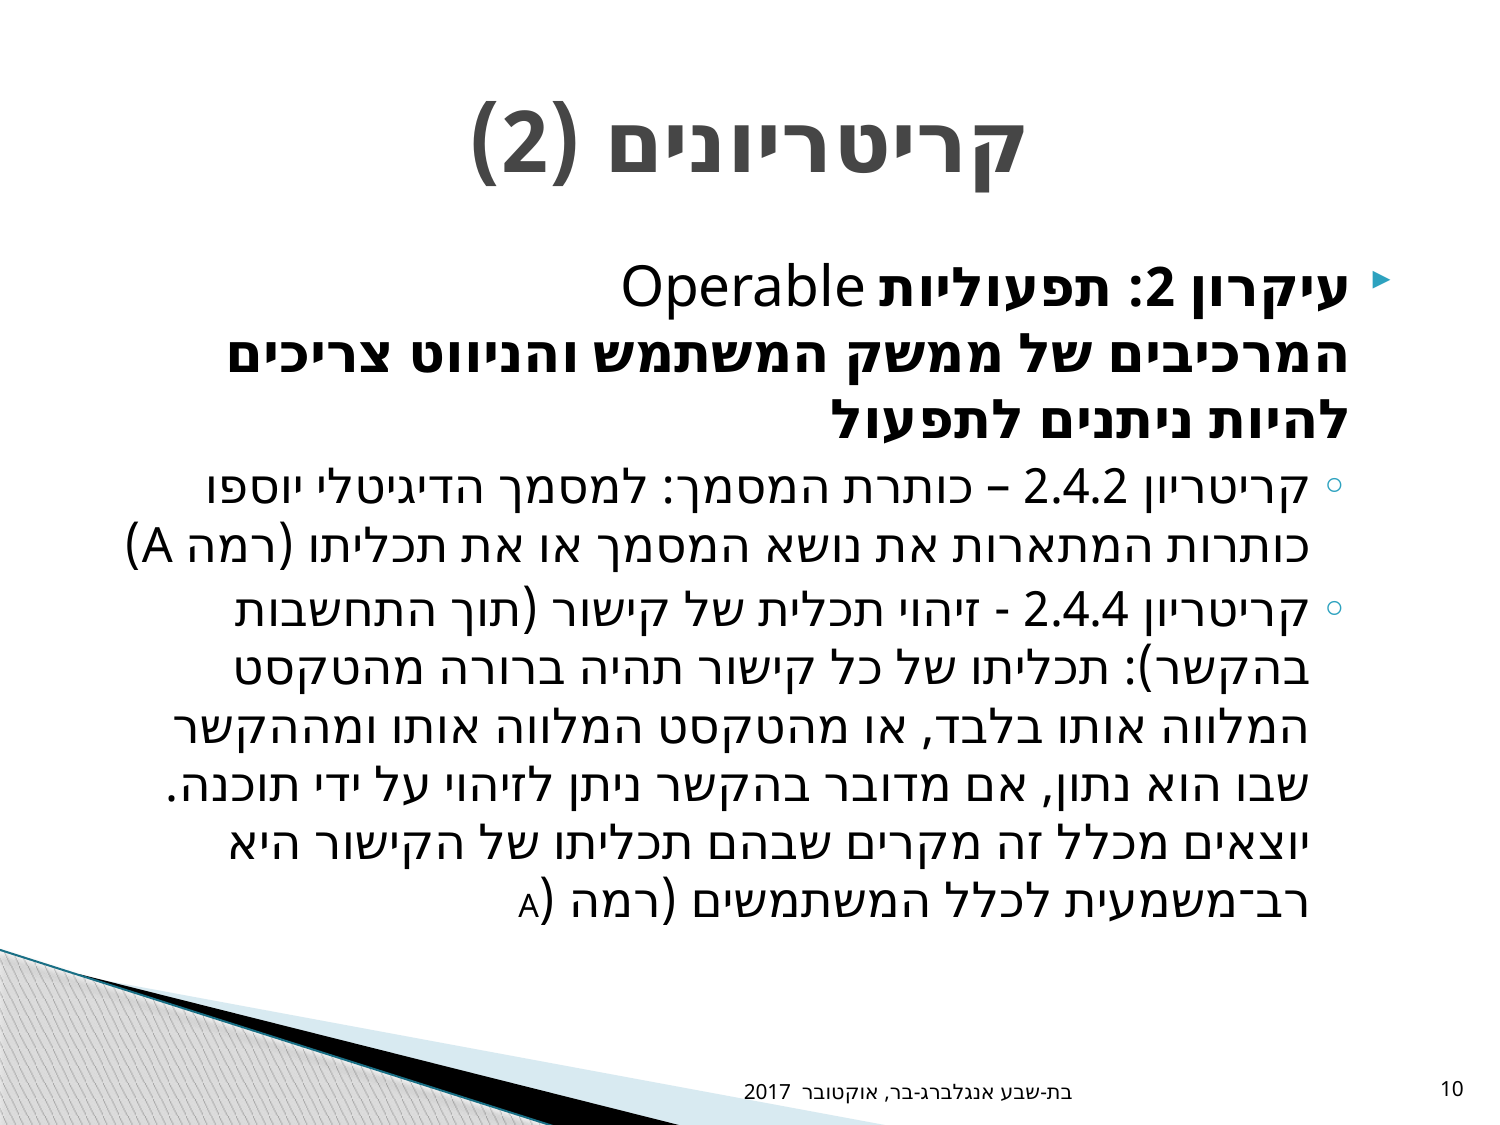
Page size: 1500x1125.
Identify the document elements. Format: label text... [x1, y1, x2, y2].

list עיקרון 2: תפעוליות Operable המרכיבים של ממשק המשתמש והניווט צריכים להיות ניתנים לתפעול קריטריון 2.4.2 – כותרת המסמך: למסמך הדיגיטלי יוספו כותרות המתארות את נושא המסמך או את תכליתו (רמה A) קריטריון 2.4.4 - זיהוי תכלית של קישור (תוך התחשבות בהקשר): תכליתו של כל קישור תהיה ברורה מהטקסט המלווה אותו בלבד, או מהטקסט המלווה אותו ומההקשר שבו הוא נתון, אם מדובר בהקשר ניתן לזיהוי על ידי תוכנה. יוצאים מכלל זה מקרים שבהם תכליתו של הקישור היא רב־משמעית לכלל המשתמשים (רמה (A [75, 243, 1425, 986]
title קריטריונים (2) [75, 45, 1425, 233]
slide_number 10 [1418, 1051, 1479, 1112]
footer בת-שבע אנגלברג-בר, אוקטובר 2017 [718, 1051, 1105, 1112]
